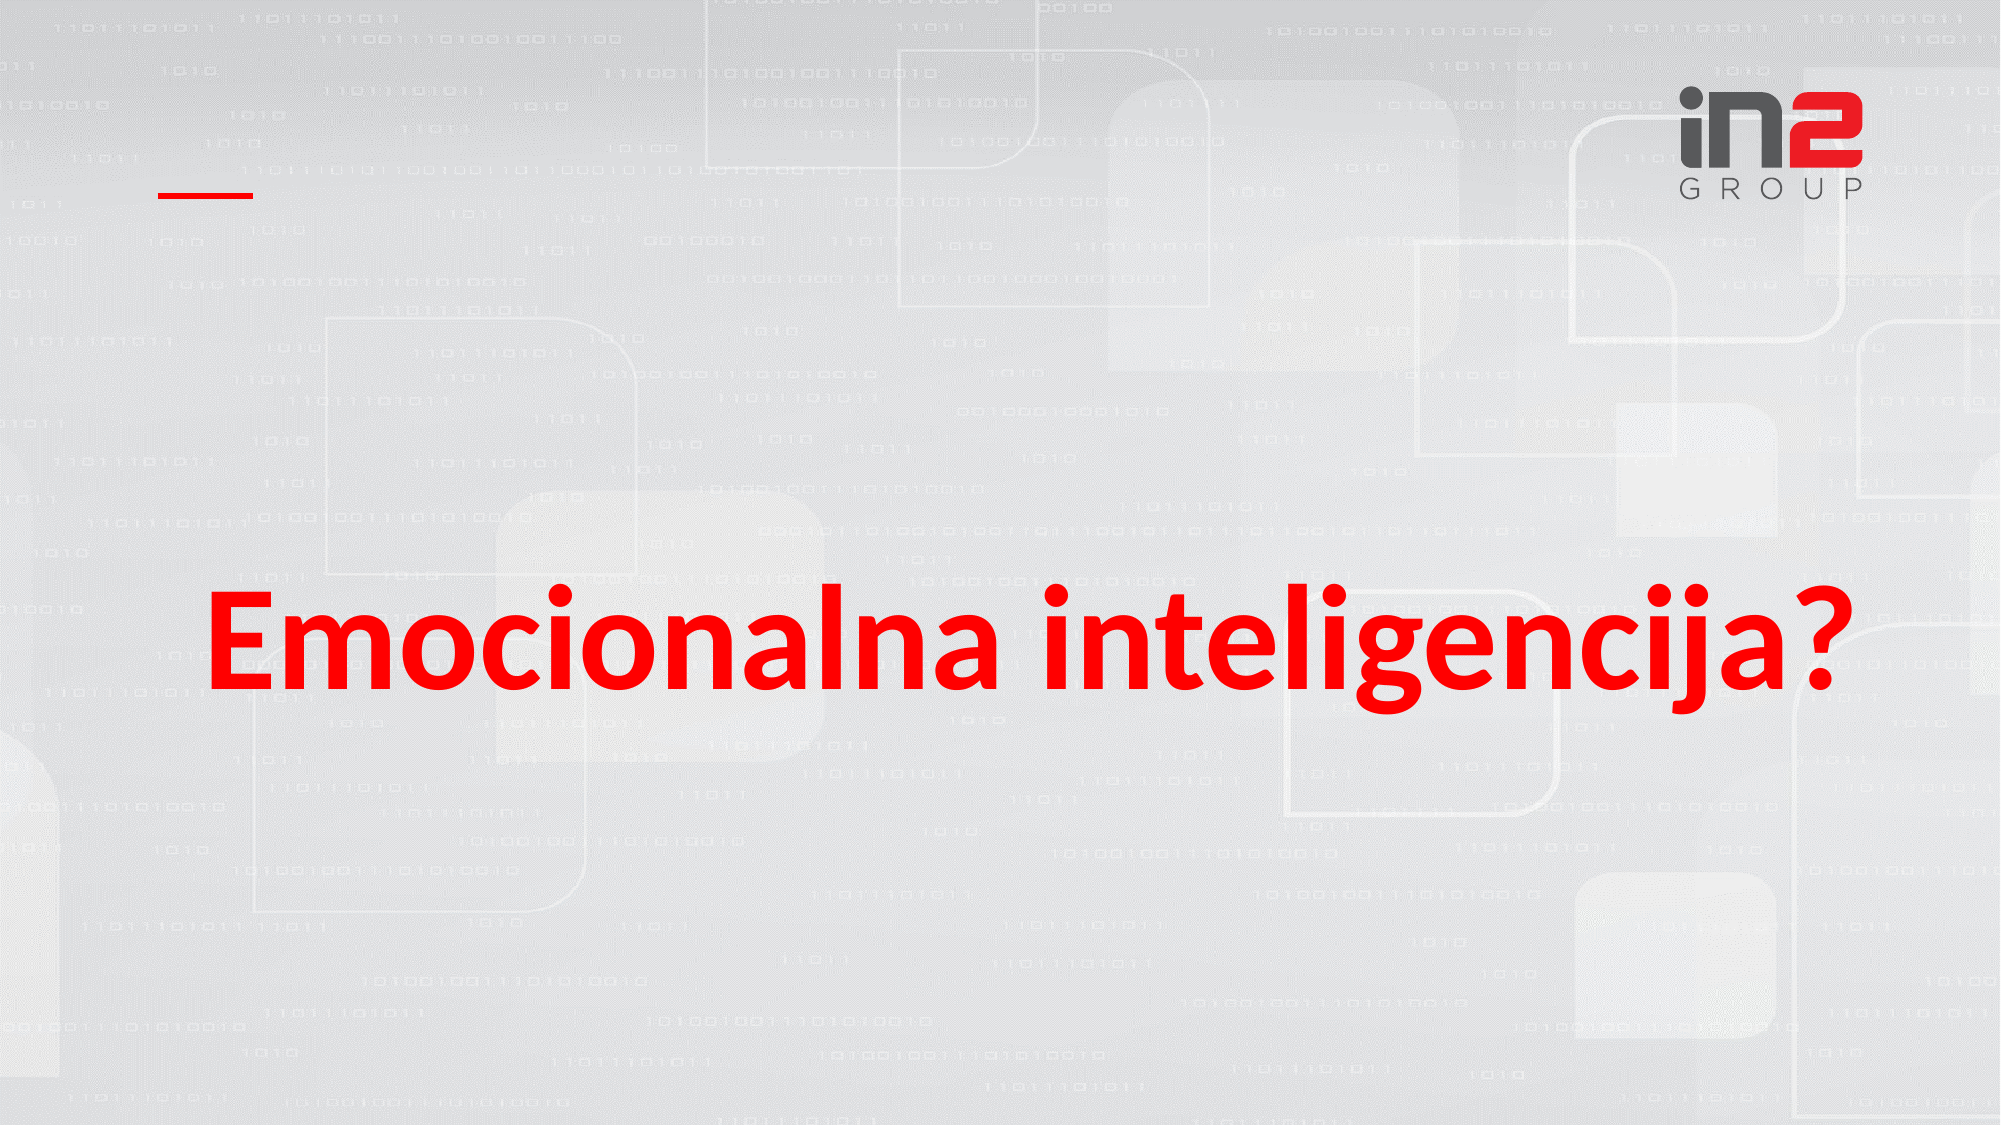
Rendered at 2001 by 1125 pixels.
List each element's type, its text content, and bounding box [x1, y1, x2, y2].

list Emocionalna inteligencija? [188, 496, 1914, 1125]
picture [0, 0, 2001, 1125]
